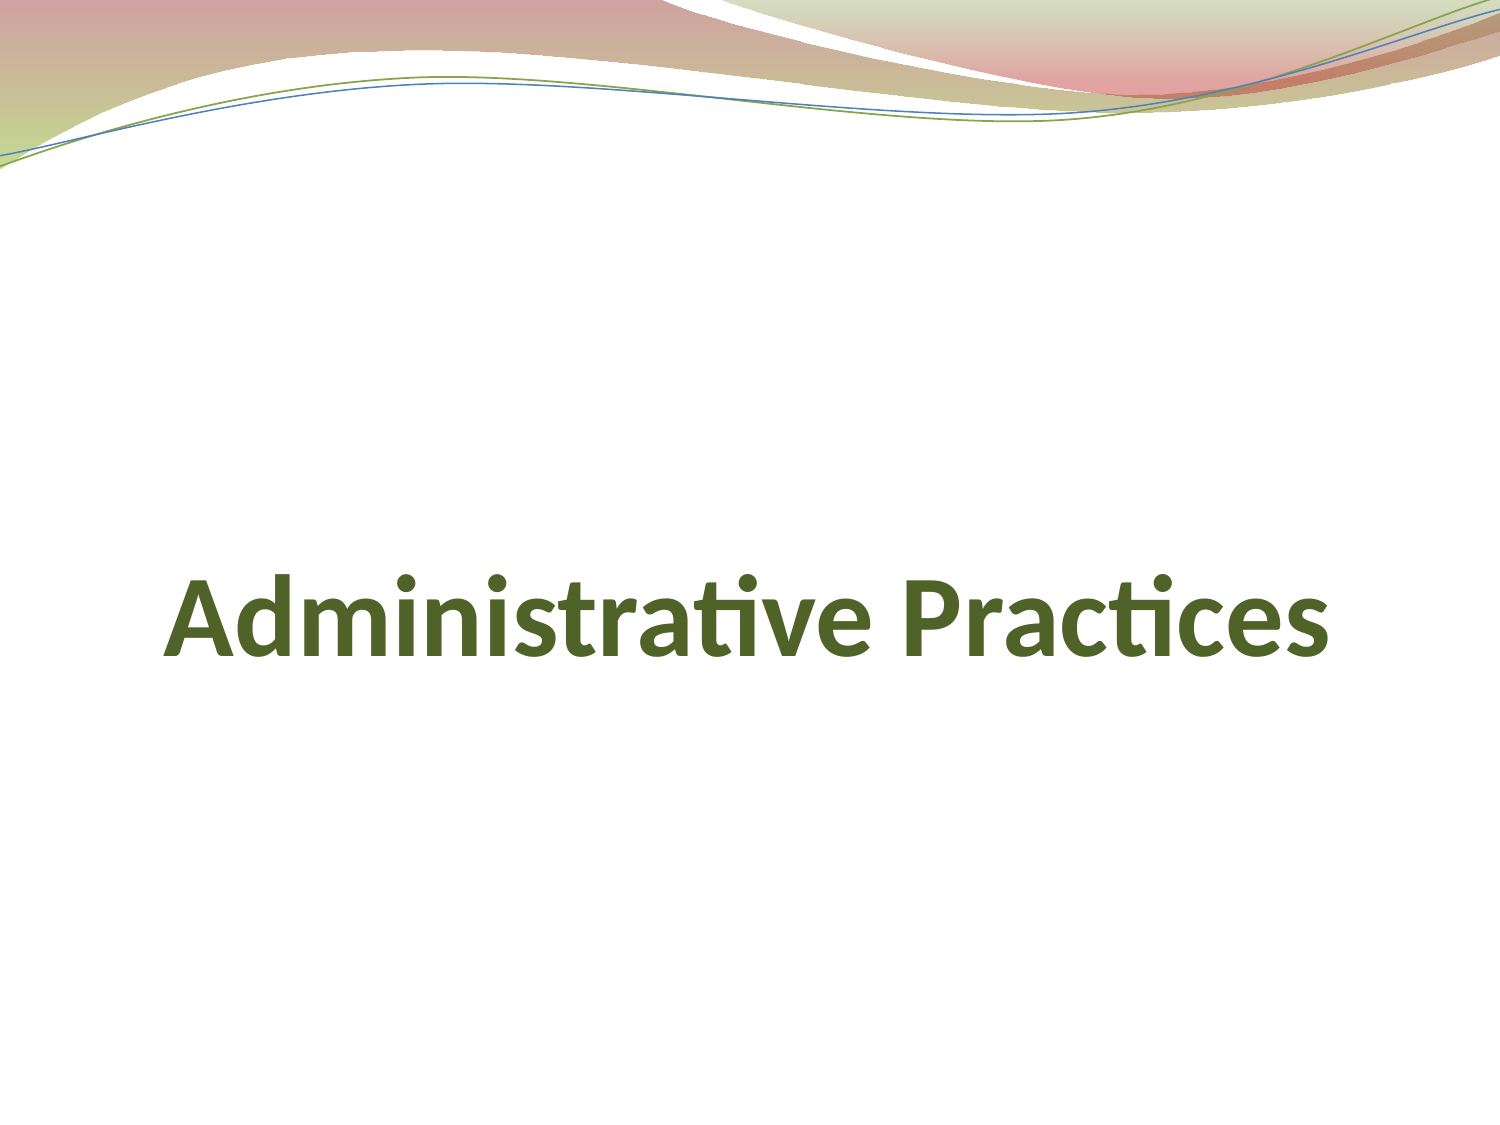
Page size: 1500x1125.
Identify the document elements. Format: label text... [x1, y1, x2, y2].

title Administrative Practices [105, 386, 1394, 680]
